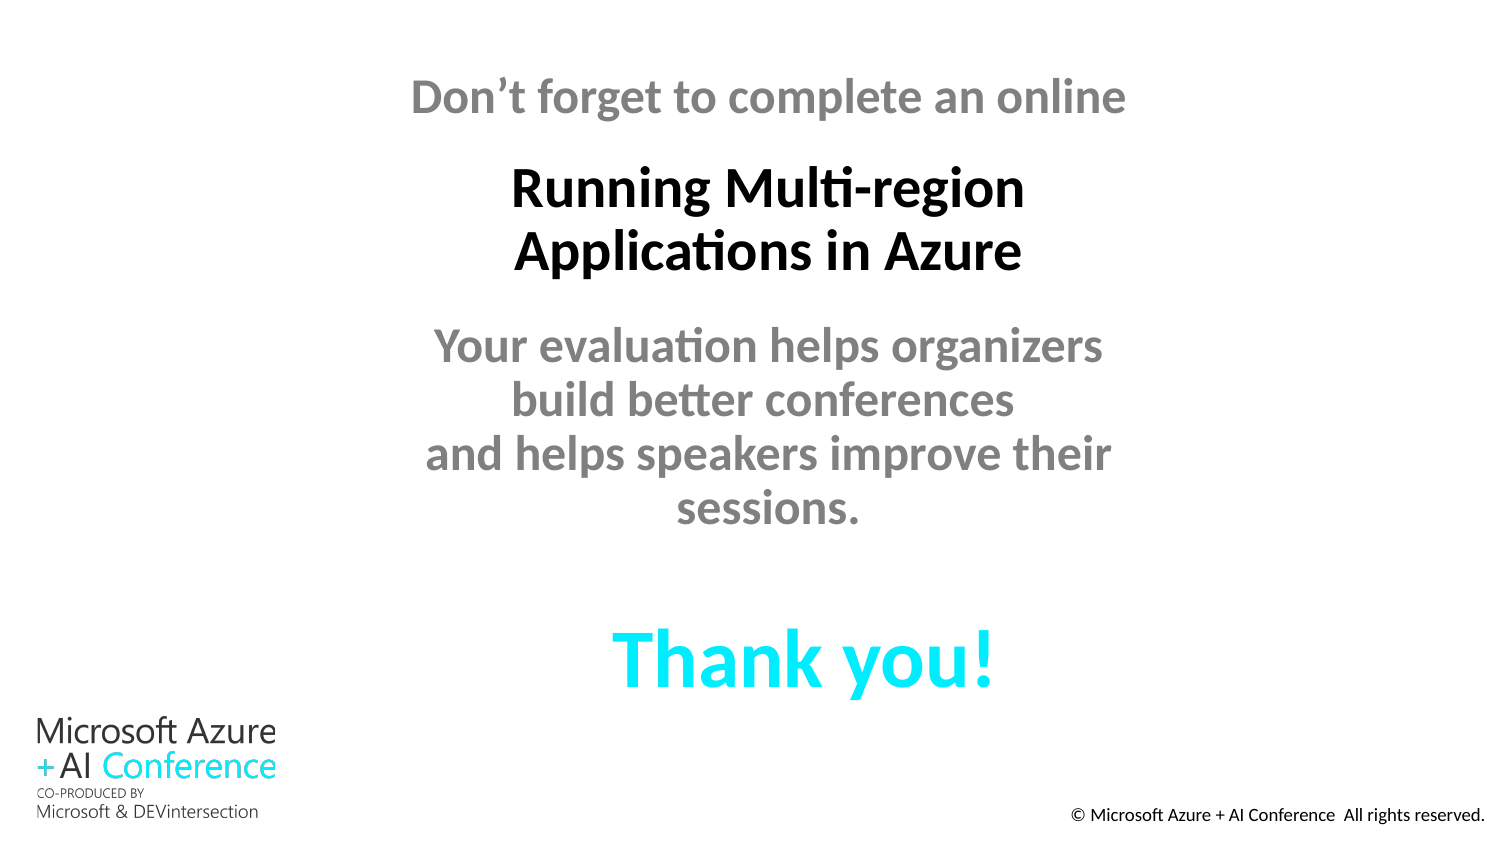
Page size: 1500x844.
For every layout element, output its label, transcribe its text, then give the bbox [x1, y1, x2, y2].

text_box Don’t forget to complete an online Running Multi-region Applications in Azure Your evaluation helps organizers build better conferences and helps speakers improve their sessions. [375, 96, 1163, 543]
text_box Thank you! [525, 573, 1013, 735]
